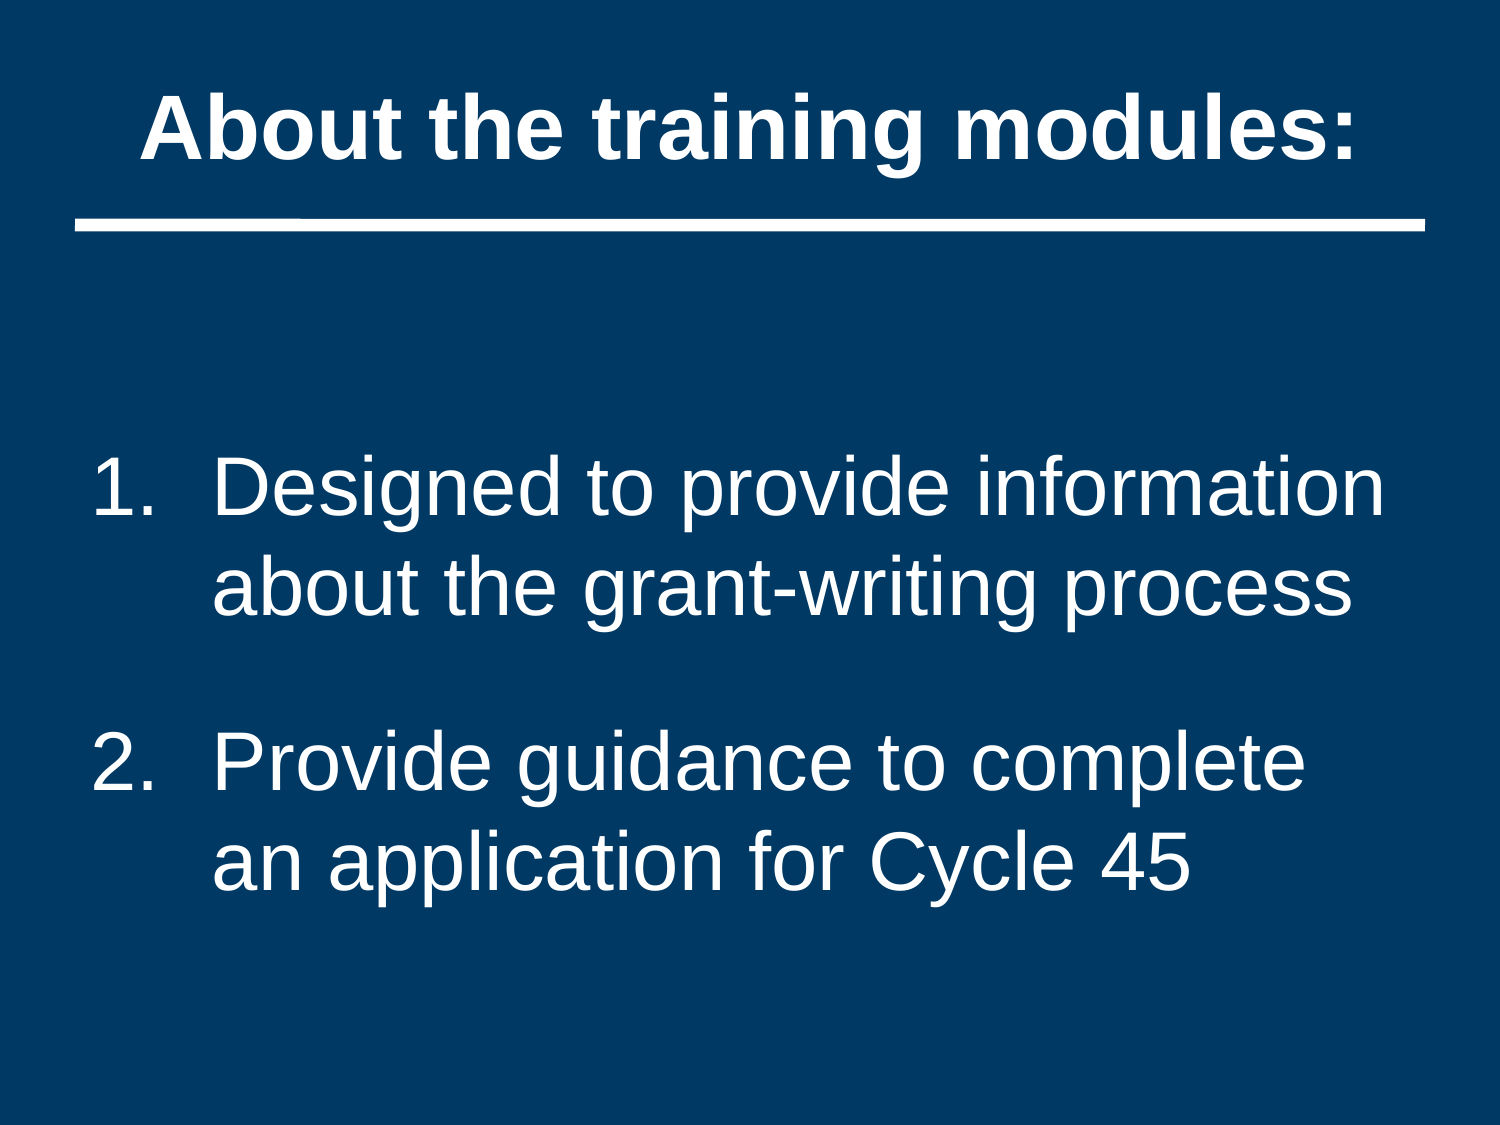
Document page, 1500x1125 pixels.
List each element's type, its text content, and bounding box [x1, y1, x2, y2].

list Designed to provide information about the grant-writing process Provide guidance to complete an application for Cycle 45 [75, 425, 1425, 1088]
title About the training modules: [75, 45, 1425, 200]
